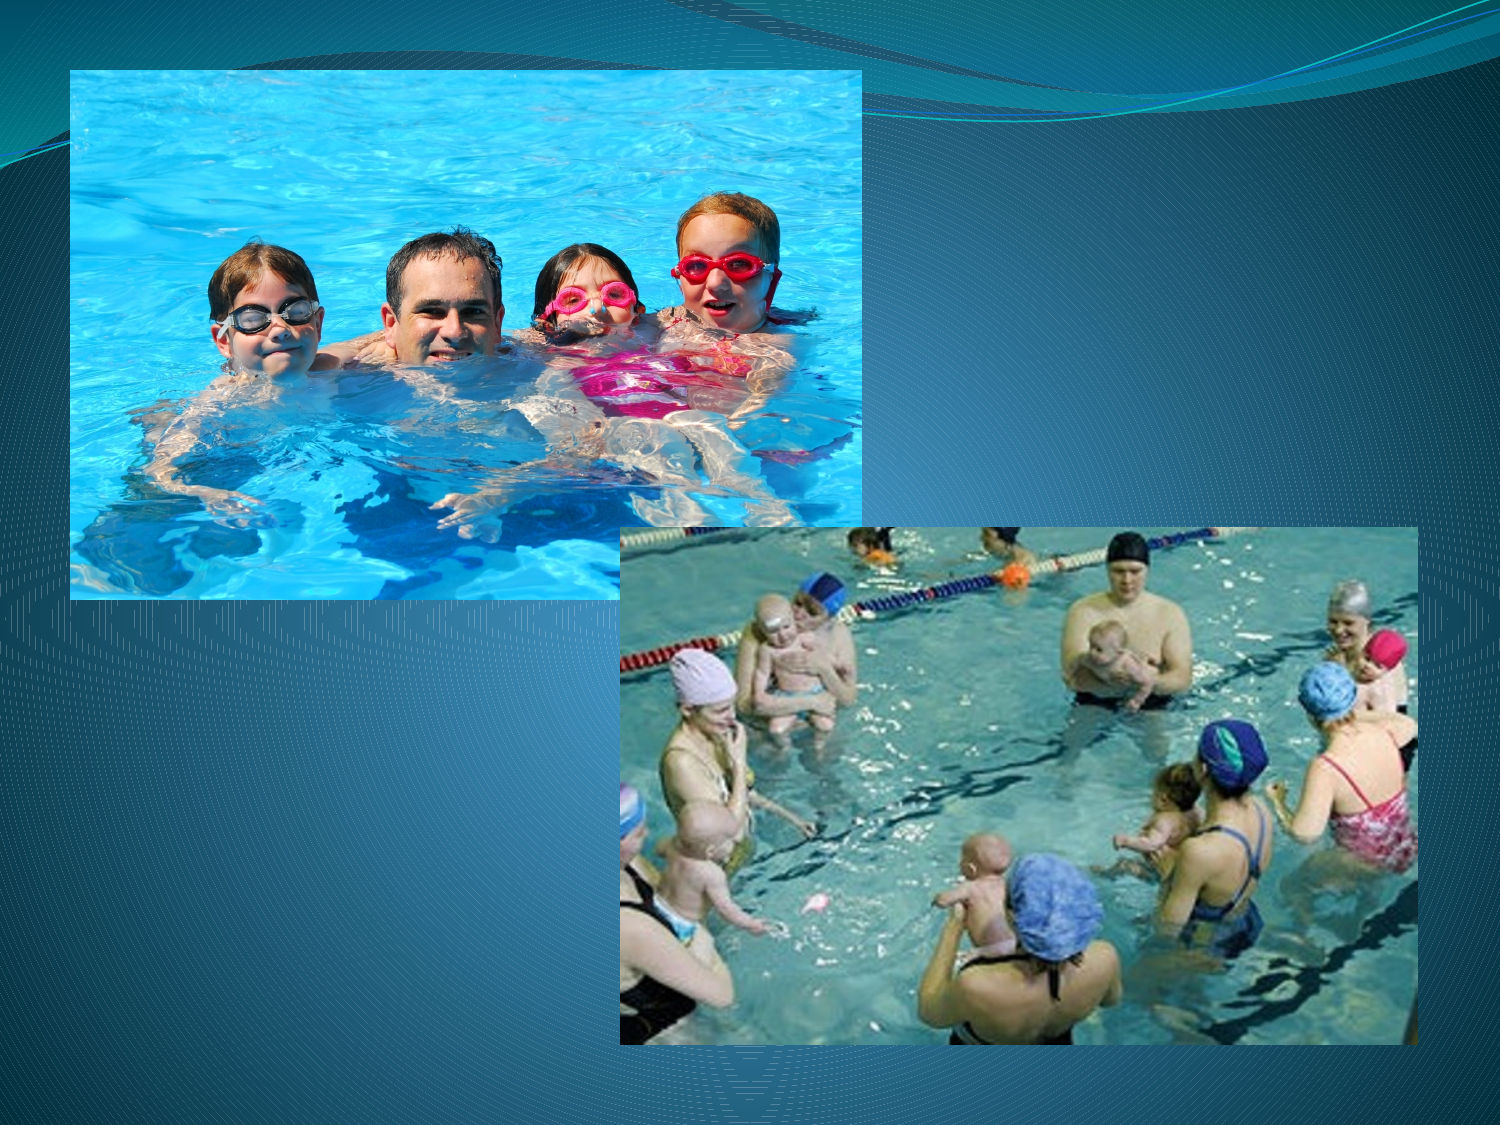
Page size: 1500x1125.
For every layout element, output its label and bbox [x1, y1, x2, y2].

picture [70, 70, 1419, 1046]
